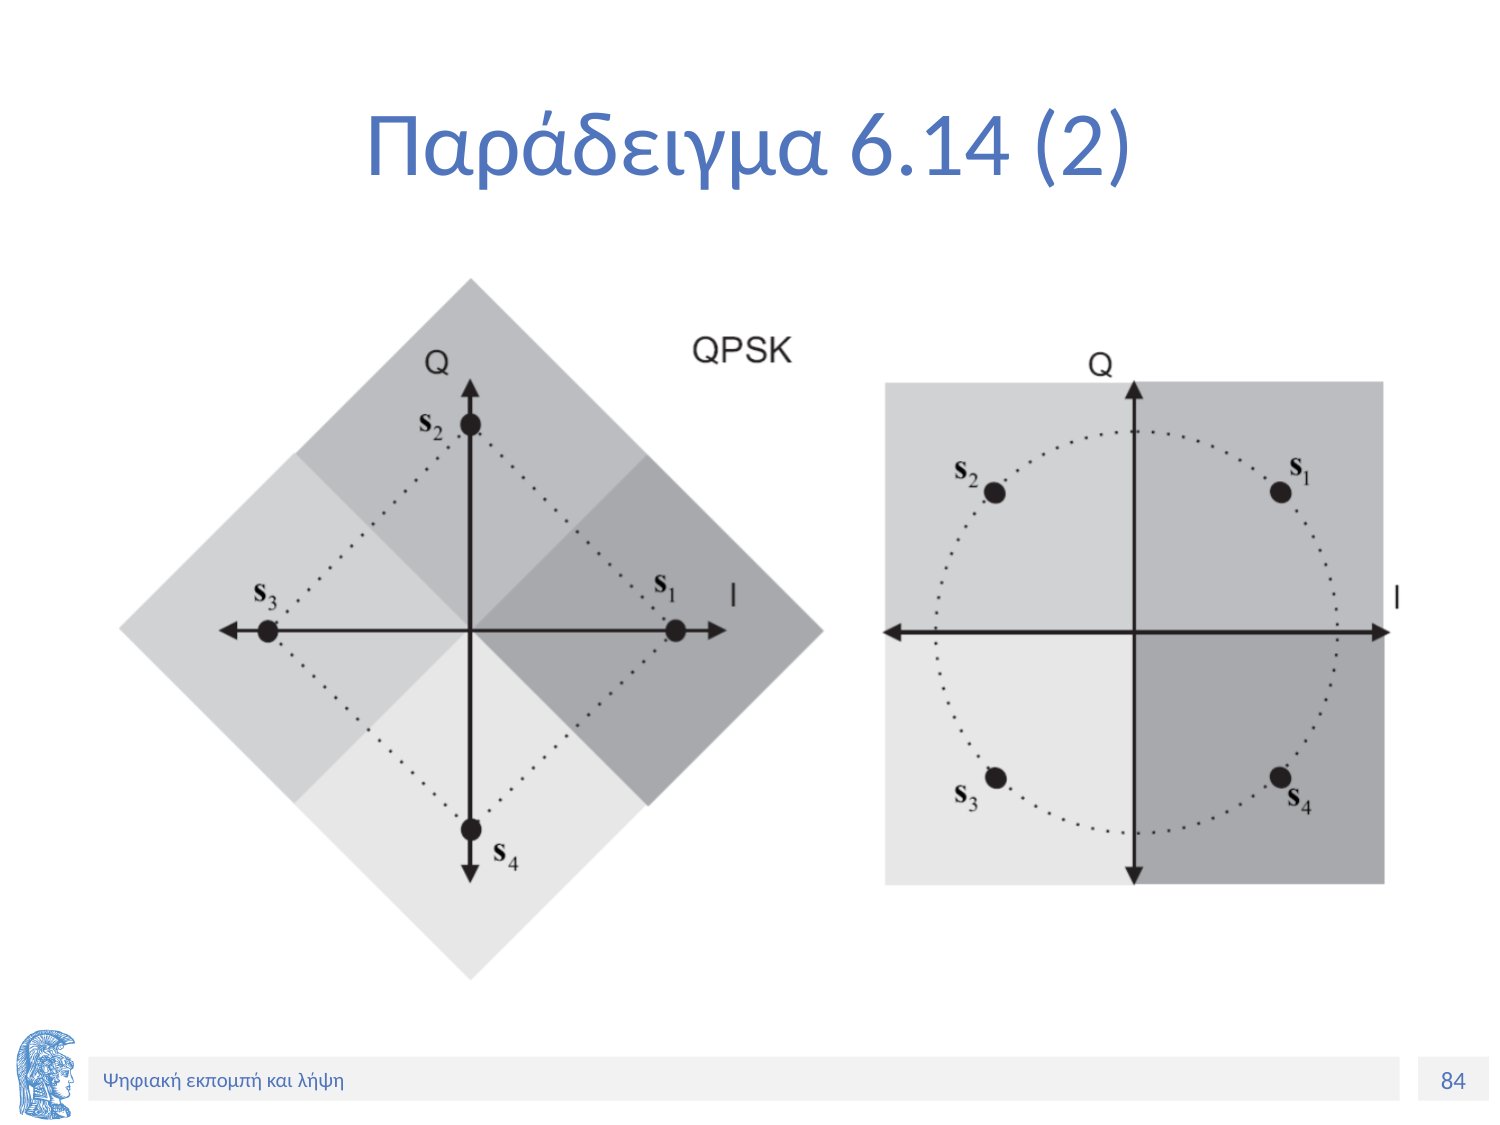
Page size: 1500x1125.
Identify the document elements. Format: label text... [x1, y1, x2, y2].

picture [9, 1026, 81, 1120]
picture [77, 263, 1423, 988]
title Παράδειγμα 6.14 (2) [75, 45, 1425, 233]
